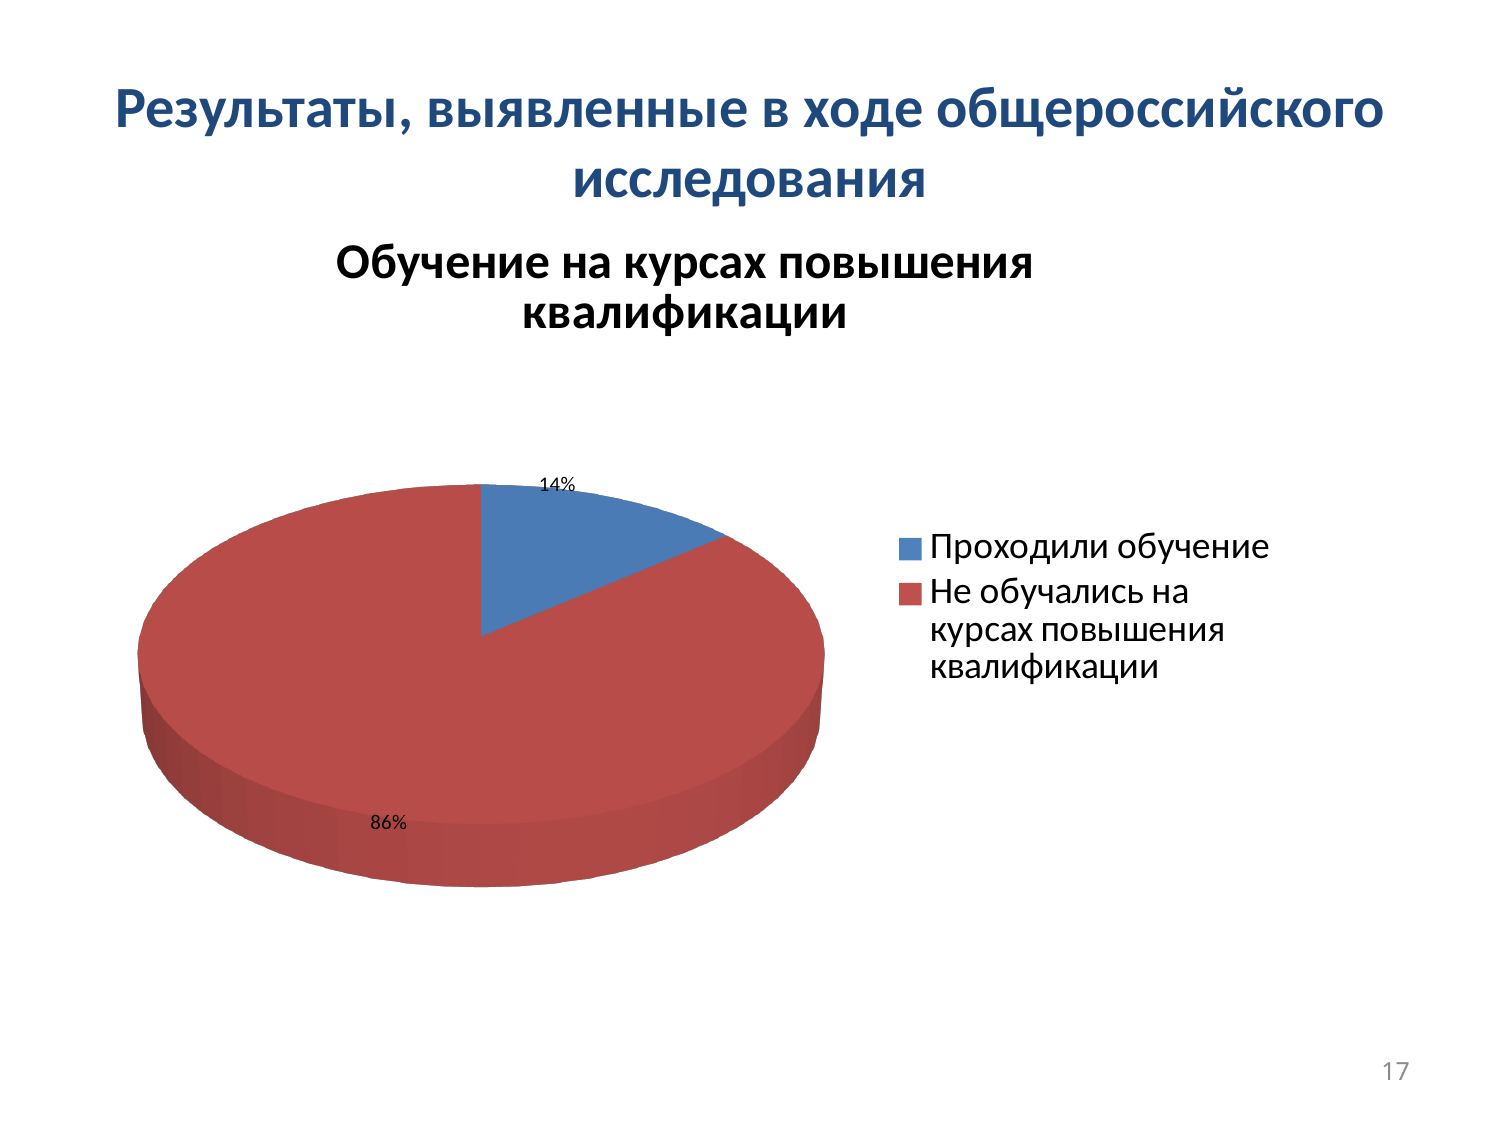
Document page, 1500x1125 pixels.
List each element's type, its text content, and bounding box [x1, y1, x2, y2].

chart [74, 201, 1296, 1017]
title Результаты, выявленные в ходе общероссийского исследования [75, 45, 1425, 233]
slide_number 17 [1074, 1042, 1425, 1103]
